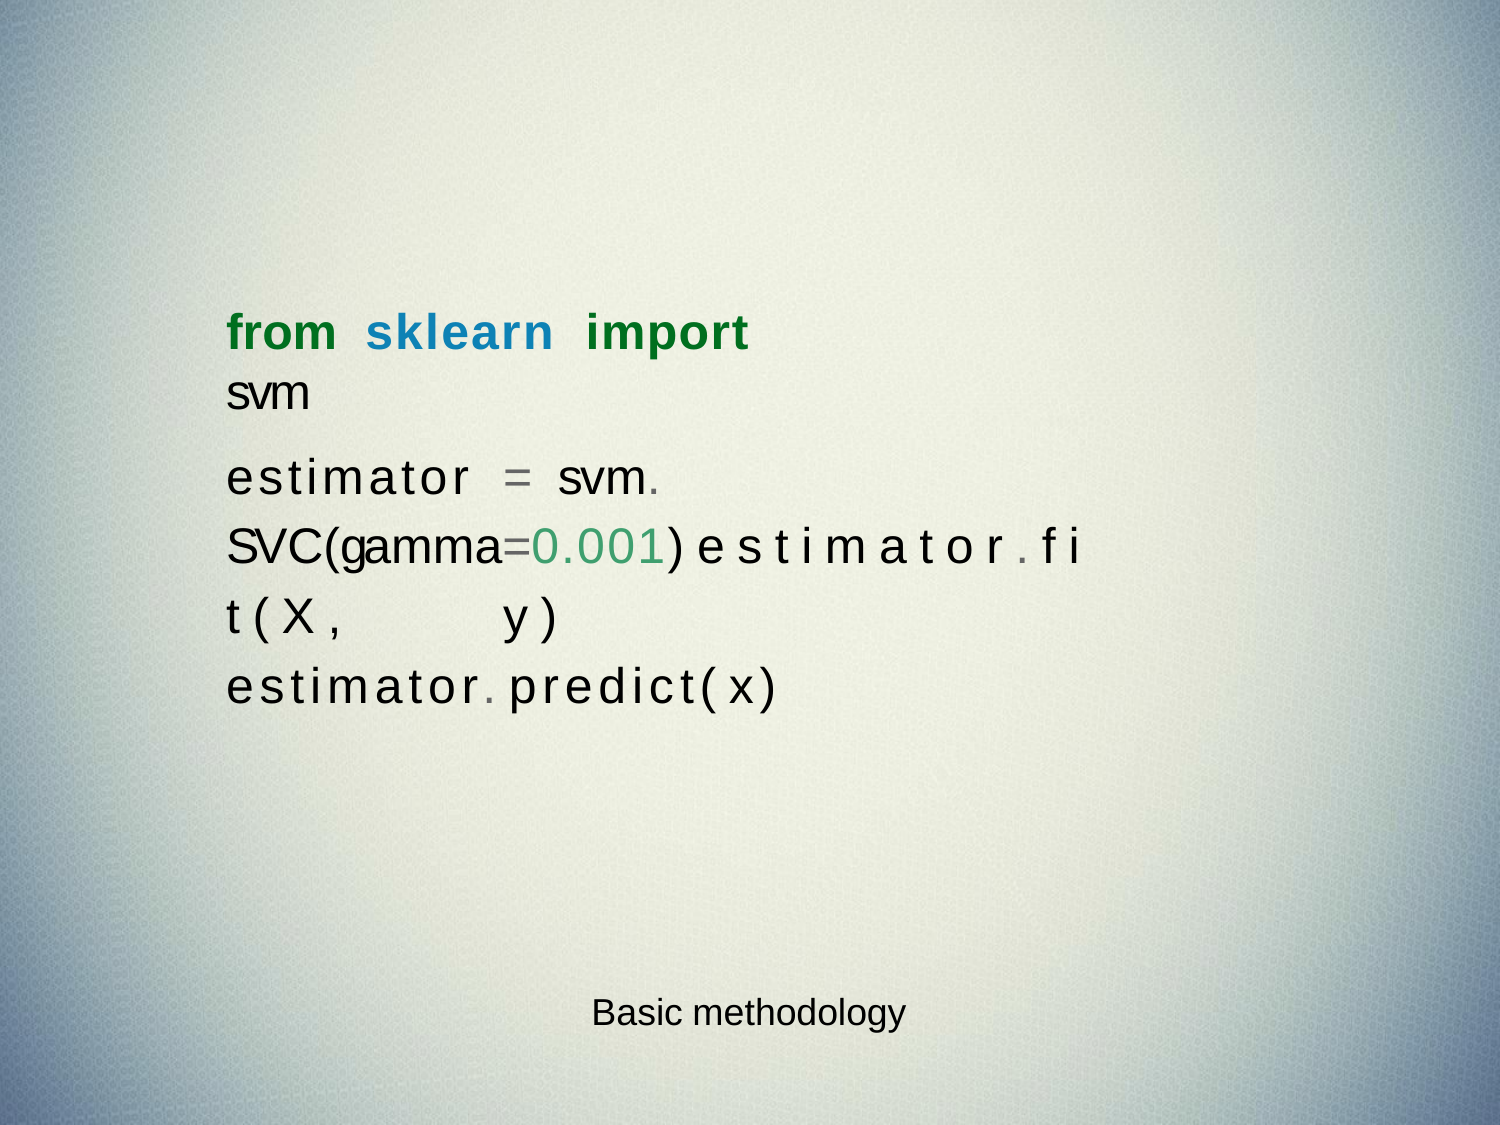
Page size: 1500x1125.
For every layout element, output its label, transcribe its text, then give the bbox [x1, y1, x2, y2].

picture [0, 0, 1500, 1125]
text_box estimator = svm. SVC(gamma=0.001) e s t i m a t o r . f i t ( X , y ) estimator. predict( x) [223, 434, 1095, 713]
text_box Basic methodology [589, 987, 908, 1033]
text_box from sklearn import svm [223, 300, 860, 420]
